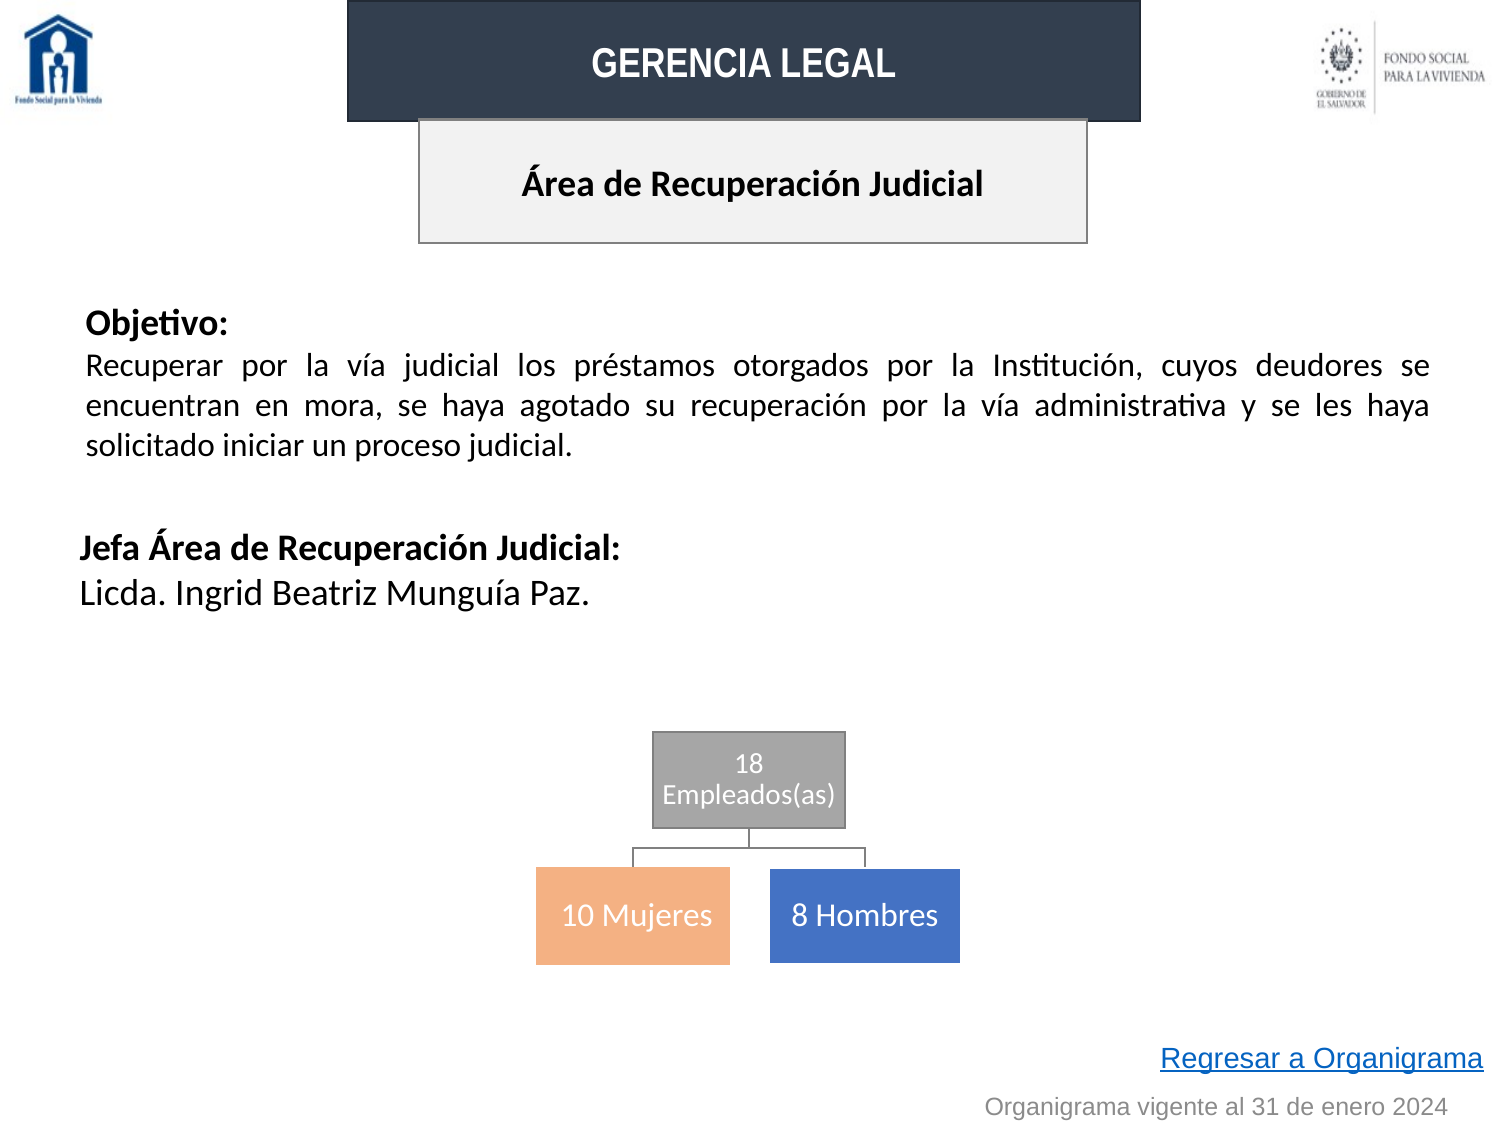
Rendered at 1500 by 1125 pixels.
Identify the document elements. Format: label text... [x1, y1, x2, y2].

text_box Regresar a Organigrama [1145, 1031, 1500, 1075]
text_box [501, 731, 997, 964]
text_box Jefa Área de Recuperación Judicial: Licda. Ingrid Beatriz Munguía Paz. [64, 515, 804, 620]
text_box Objetivo: Recuperar por la vía judicial los préstamos otorgados por la Institución, cuyos deudores se encuentran en mora, se haya agotado su recuperación por la vía administrativa y se les haya solicitado iniciar un proceso judicial. [70, 290, 1447, 471]
picture [0, 0, 1500, 1125]
footer Organigrama vigente al 31 de enero 2024 [916, 1075, 1500, 1125]
text_box GERENCIA LEGAL [347, 0, 1141, 122]
text_box Área de Recuperación Judicial [418, 118, 1088, 244]
